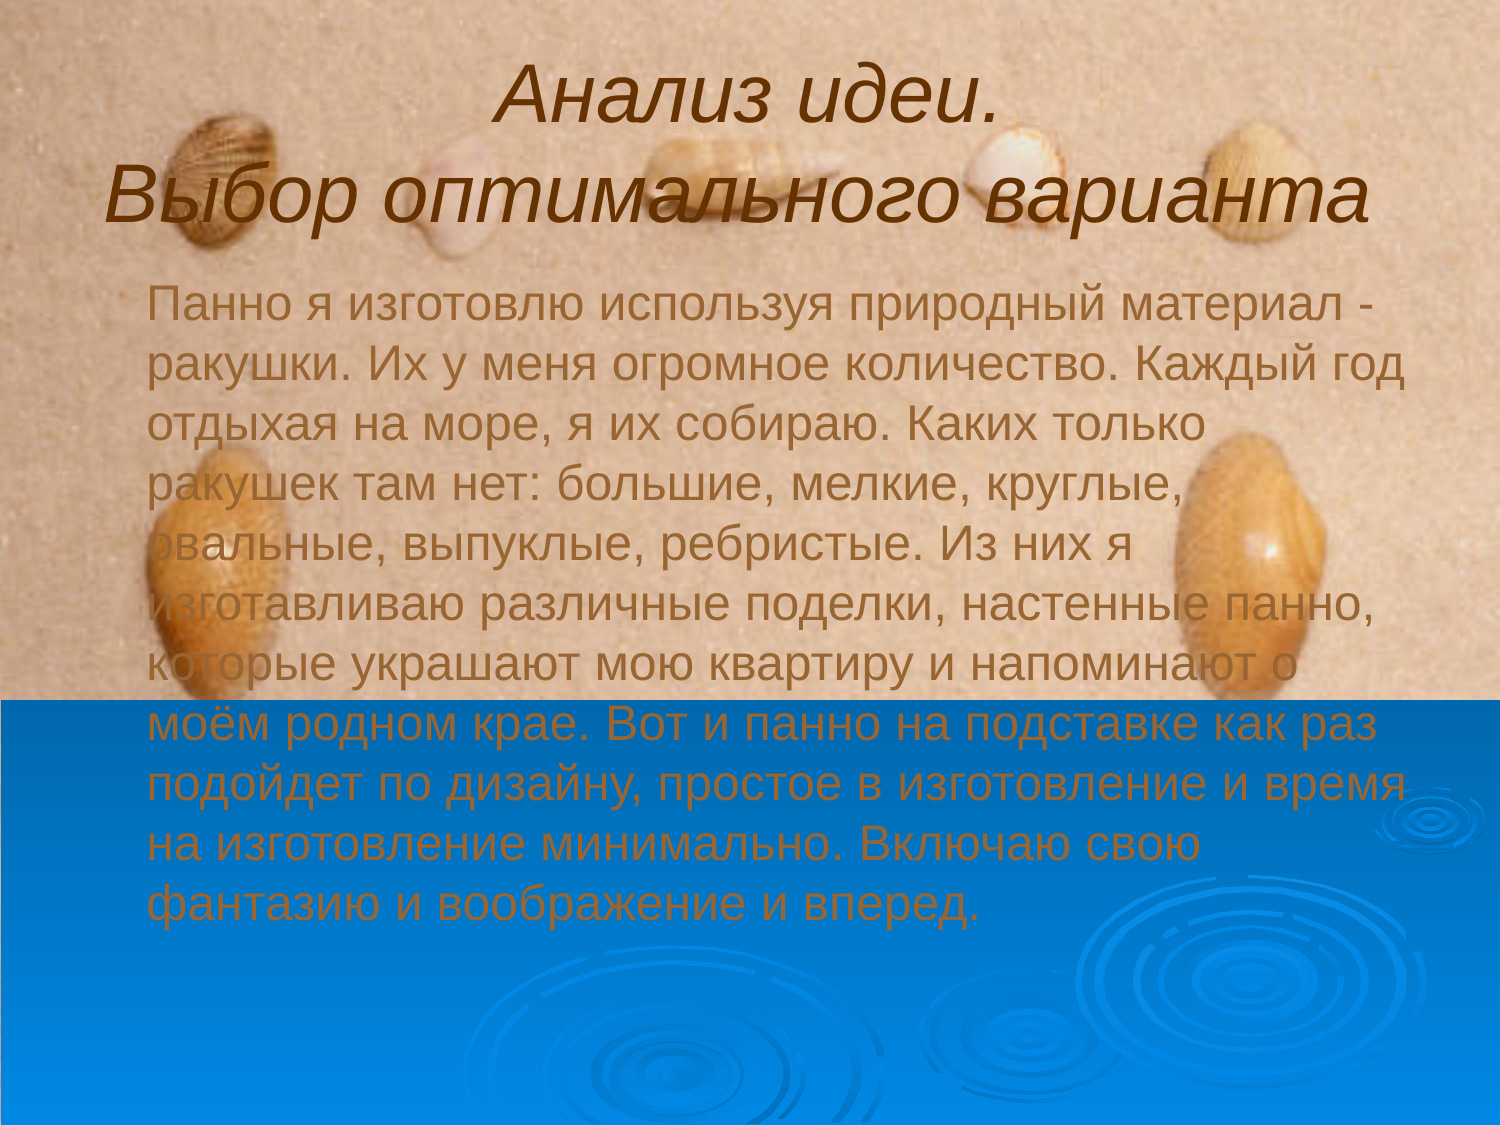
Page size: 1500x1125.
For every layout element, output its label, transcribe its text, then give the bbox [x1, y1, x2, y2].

list Панно я изготовлю используя природный материал -ракушки. Их у меня огромное количество. Каждый год отдыхая на море, я их собираю. Каких только ракушек там нет: большие, мелкие, круглые, овальные, выпуклые, ребристые. Из них я изготавливаю различные поделки, настенные панно, которые украшают мою квартиру и напоминают о моём родном крае. Вот и панно на подставке как раз подойдет по дизайну, простое в изготовление и время на изготовление минимально. Включаю свою фантазию и воображение и вперед. [74, 262, 1426, 1006]
picture [0, 0, 1500, 1125]
title Анализ идеи. Выбор оптимального варианта [74, 45, 1426, 233]
